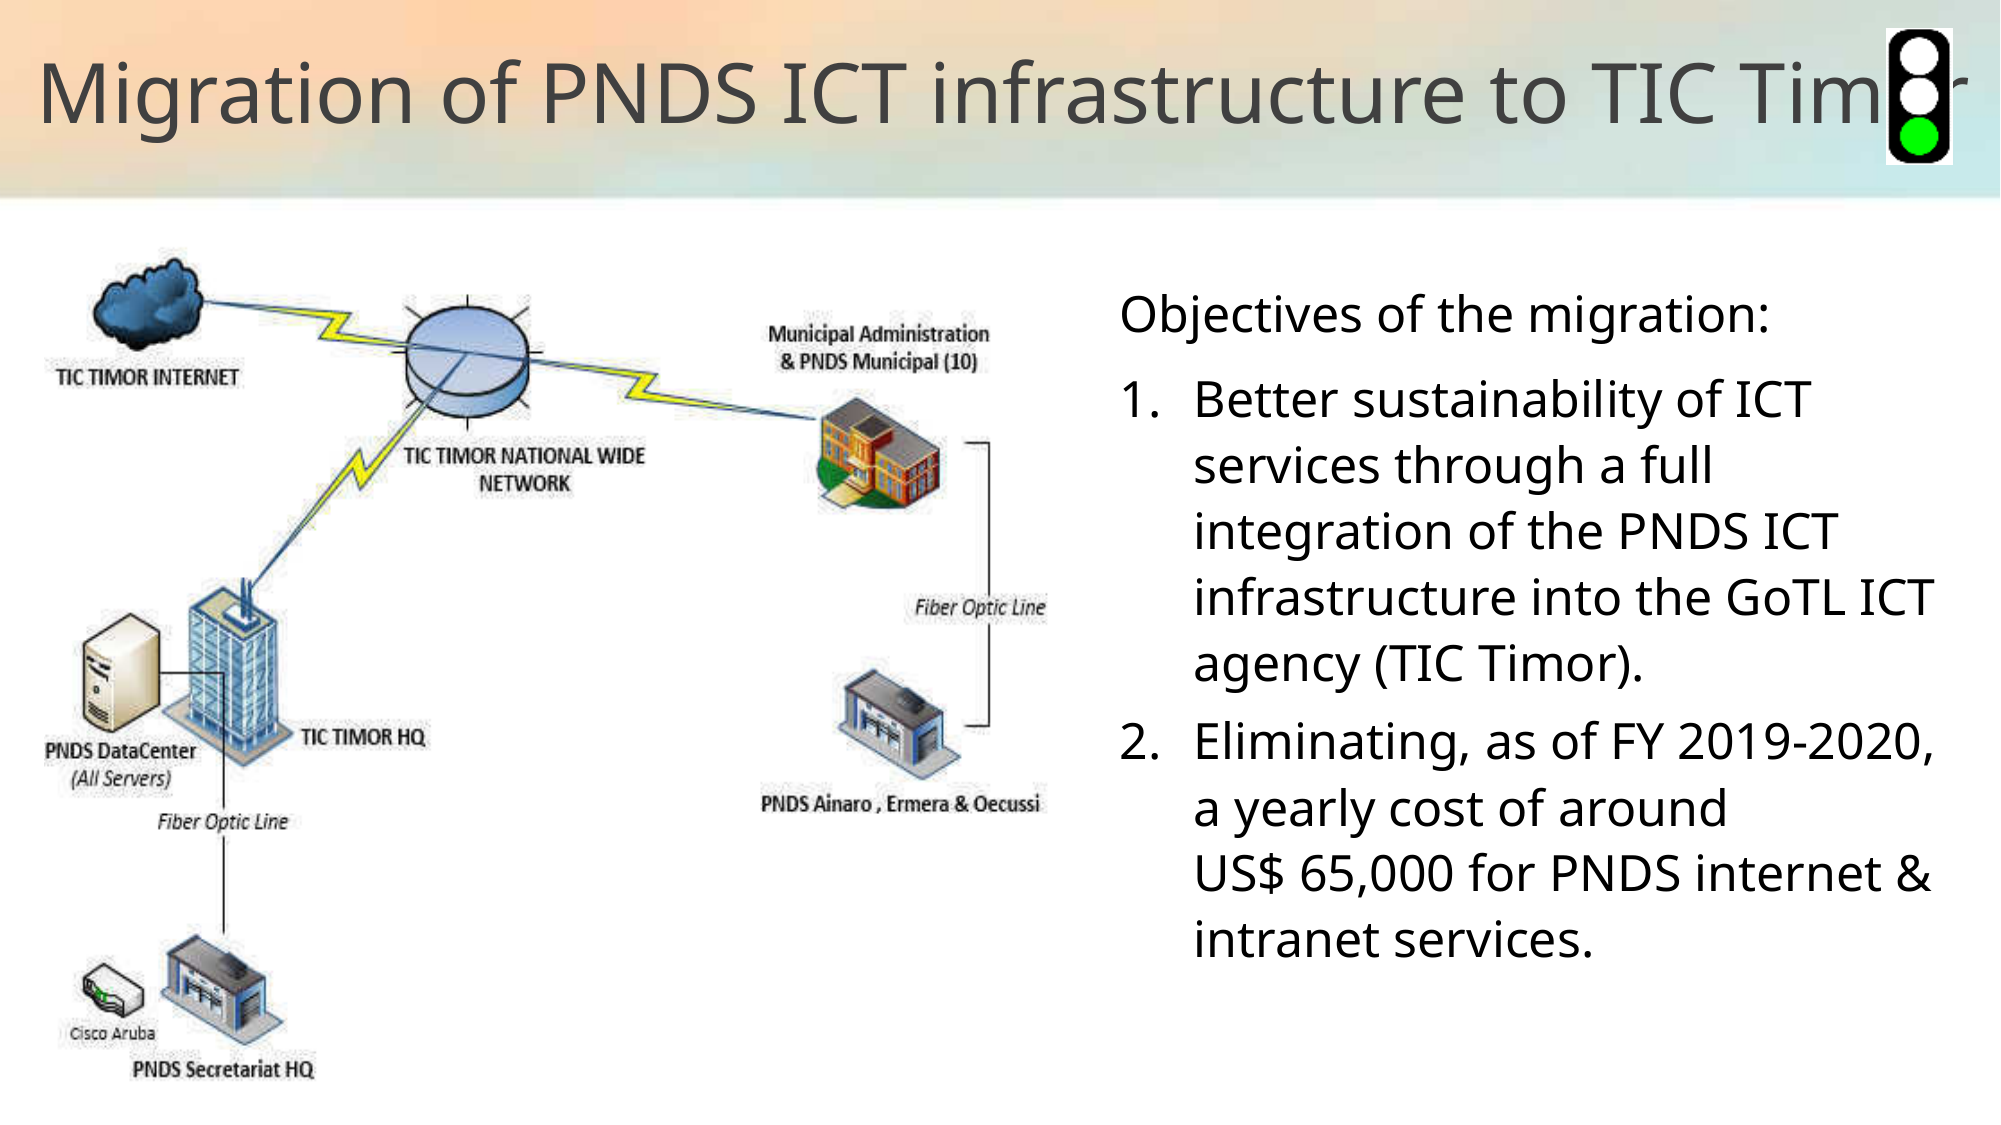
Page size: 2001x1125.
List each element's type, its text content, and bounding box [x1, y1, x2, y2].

title Migration of PNDS ICT infrastructure to TIC Timor [0, 0, 2000, 194]
picture [1886, 28, 1953, 165]
text_box Objectives of the migration: Better sustainability of ICT services through a full integration of the PNDS ICT infrastructure into the GoTL ICT agency (TIC Timor). Eliminating, as of FY 2019-2020, a yearly cost of around US$ 65,000 for PNDS internet & intranet services. [1105, 269, 1964, 976]
picture [0, 0, 2001, 1125]
